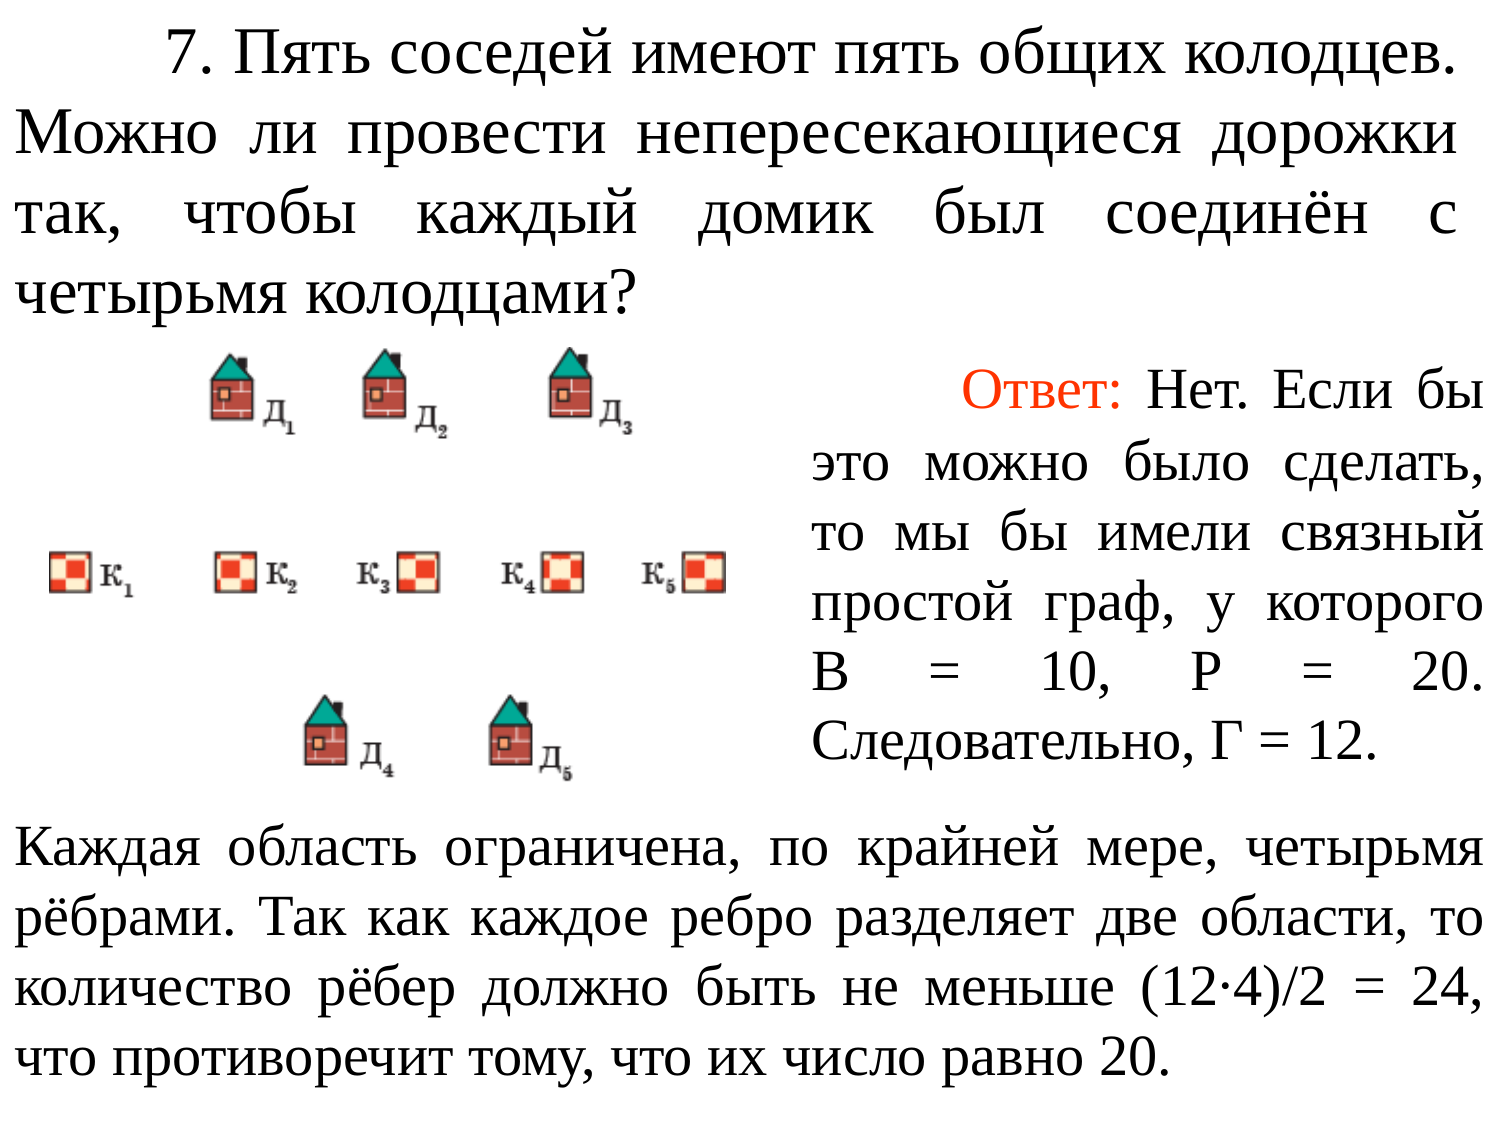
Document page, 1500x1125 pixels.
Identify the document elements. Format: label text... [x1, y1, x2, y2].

text_box 7. Пять соседей имеют пять общих колодцев. Можно ли провести непересекающиеся дорожки так, чтобы каждый домик был соединён с четырьмя колодцами? [0, 0, 1475, 335]
text_box Каждая область ограничена, по крайней мере, четырьмя рёбрами. Так как каждое ребро разделяет две области, то количество рёбер должно быть не меньше (12∙4)/2 = 24, что противоречит тому, что их число равно 20. [0, 799, 1500, 1095]
picture [48, 346, 727, 787]
text_box Ответ: Нет. Если бы это можно было сделать, то мы бы имели связный простой граф, у которого В = 10, Р = 20. Следовательно, Г = 12. [797, 334, 1500, 780]
